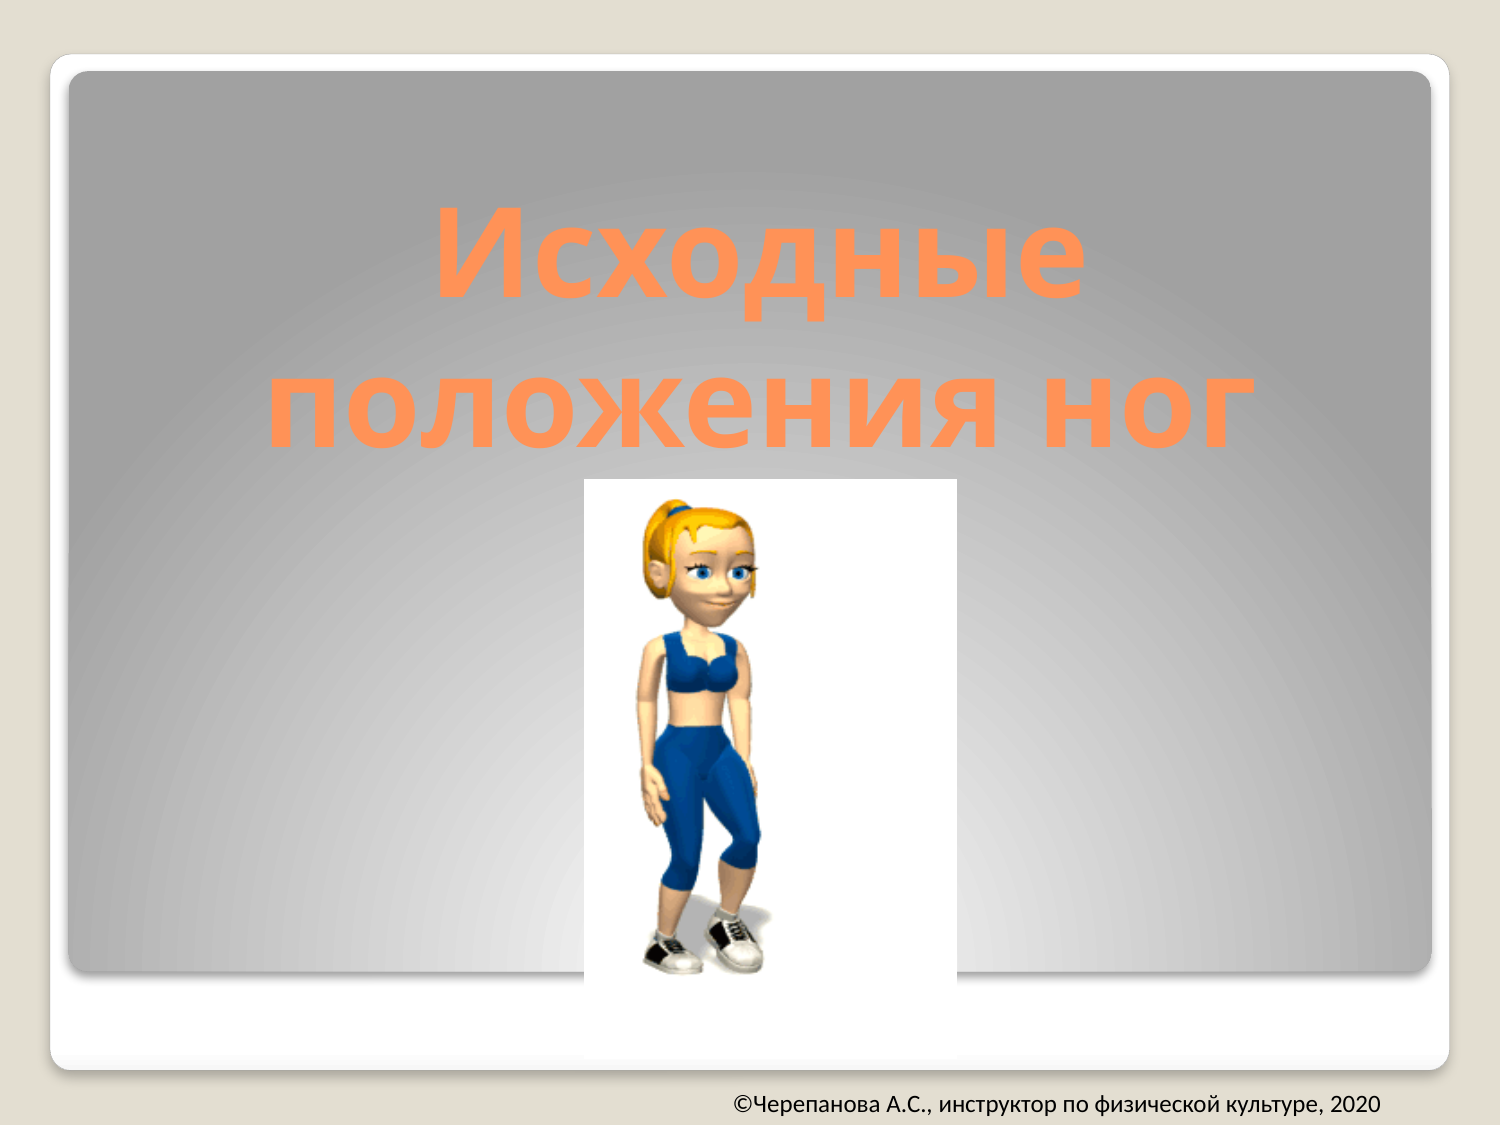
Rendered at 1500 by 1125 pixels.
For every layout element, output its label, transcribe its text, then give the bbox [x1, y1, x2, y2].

text_box ©Черепанова А.С., инструктор по физической культуре, 2020 [643, 1079, 1459, 1125]
title Исходные положения ног [88, 54, 1431, 480]
picture [584, 479, 958, 1059]
